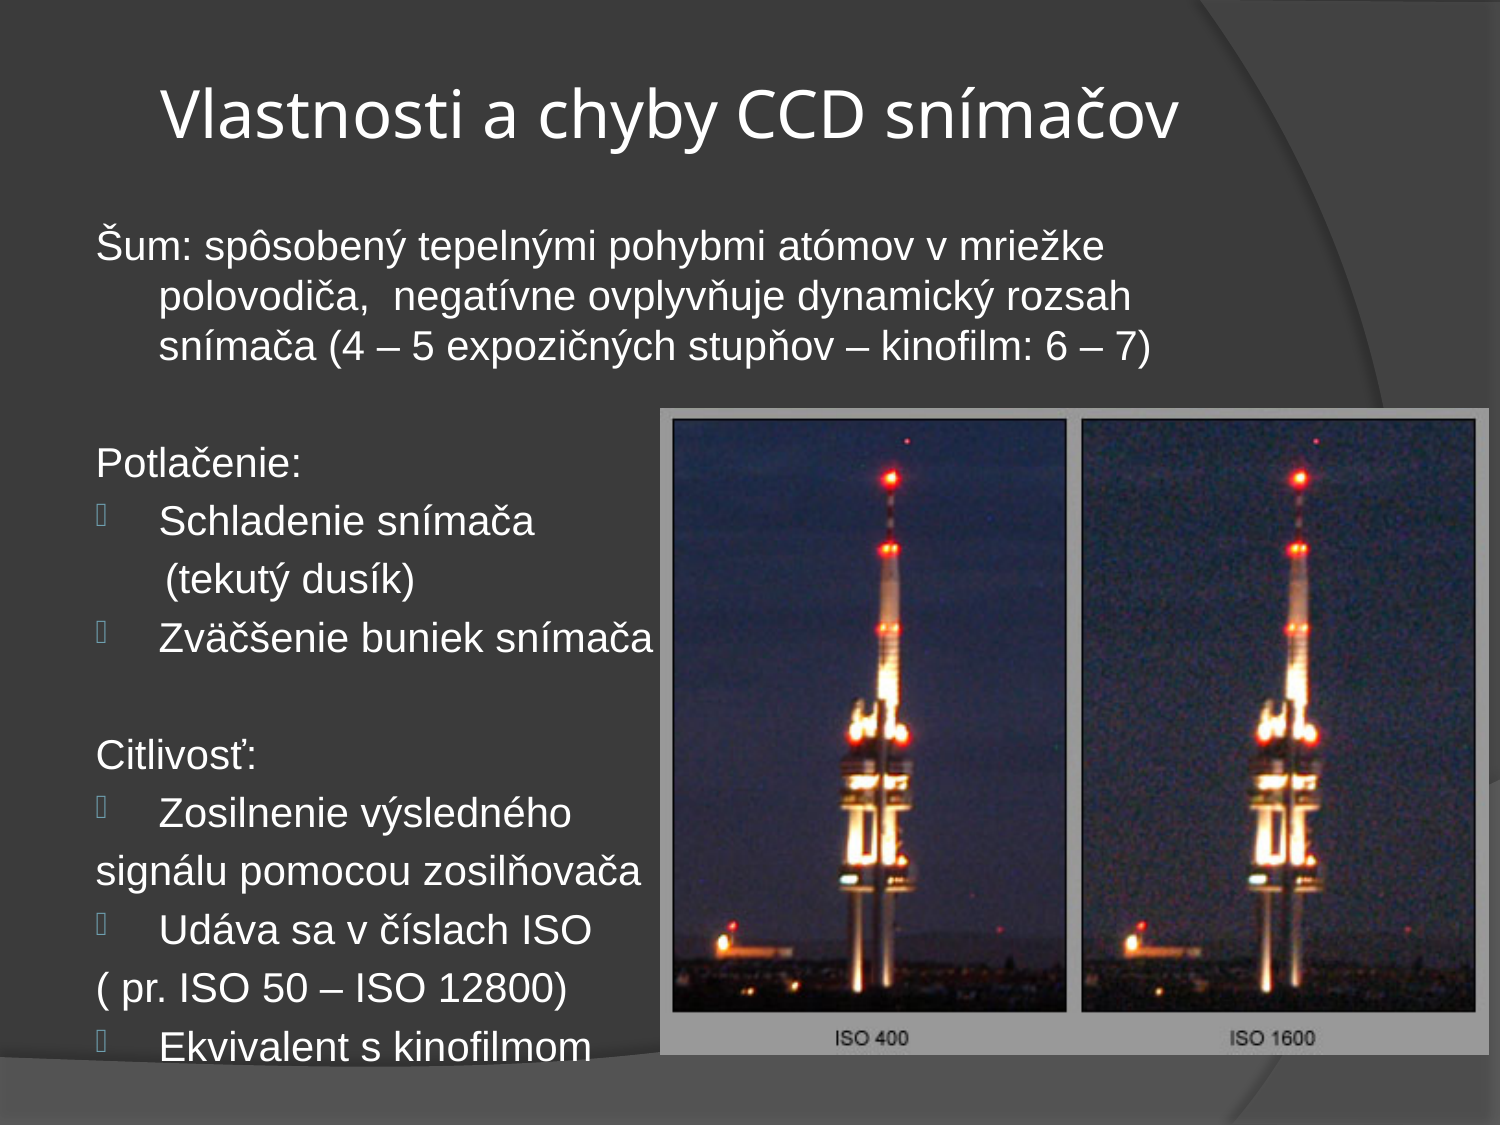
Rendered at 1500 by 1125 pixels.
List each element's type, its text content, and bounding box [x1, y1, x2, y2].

list Šum: spôsobený tepelnými pohybmi atómov v mriežke polovodiča, negatívne ovplyvňuje dynamický rozsah snímača (4 – 5 expozičných stupňov – kinofilm: 6 – 7) Potlačenie: Schladenie snímača (tekutý dusík) Zväčšenie buniek snímača Citlivosť: Zosilnenie výsledného signálu pomocou zosilňovača Udáva sa v číslach ISO ( pr. ISO 50 – ISO 12800) Ekvivalent s kinofilmom [75, 210, 1300, 1079]
title Vlastnosti a chyby CCD snímačov [152, 0, 1328, 228]
picture [659, 408, 1489, 1055]
